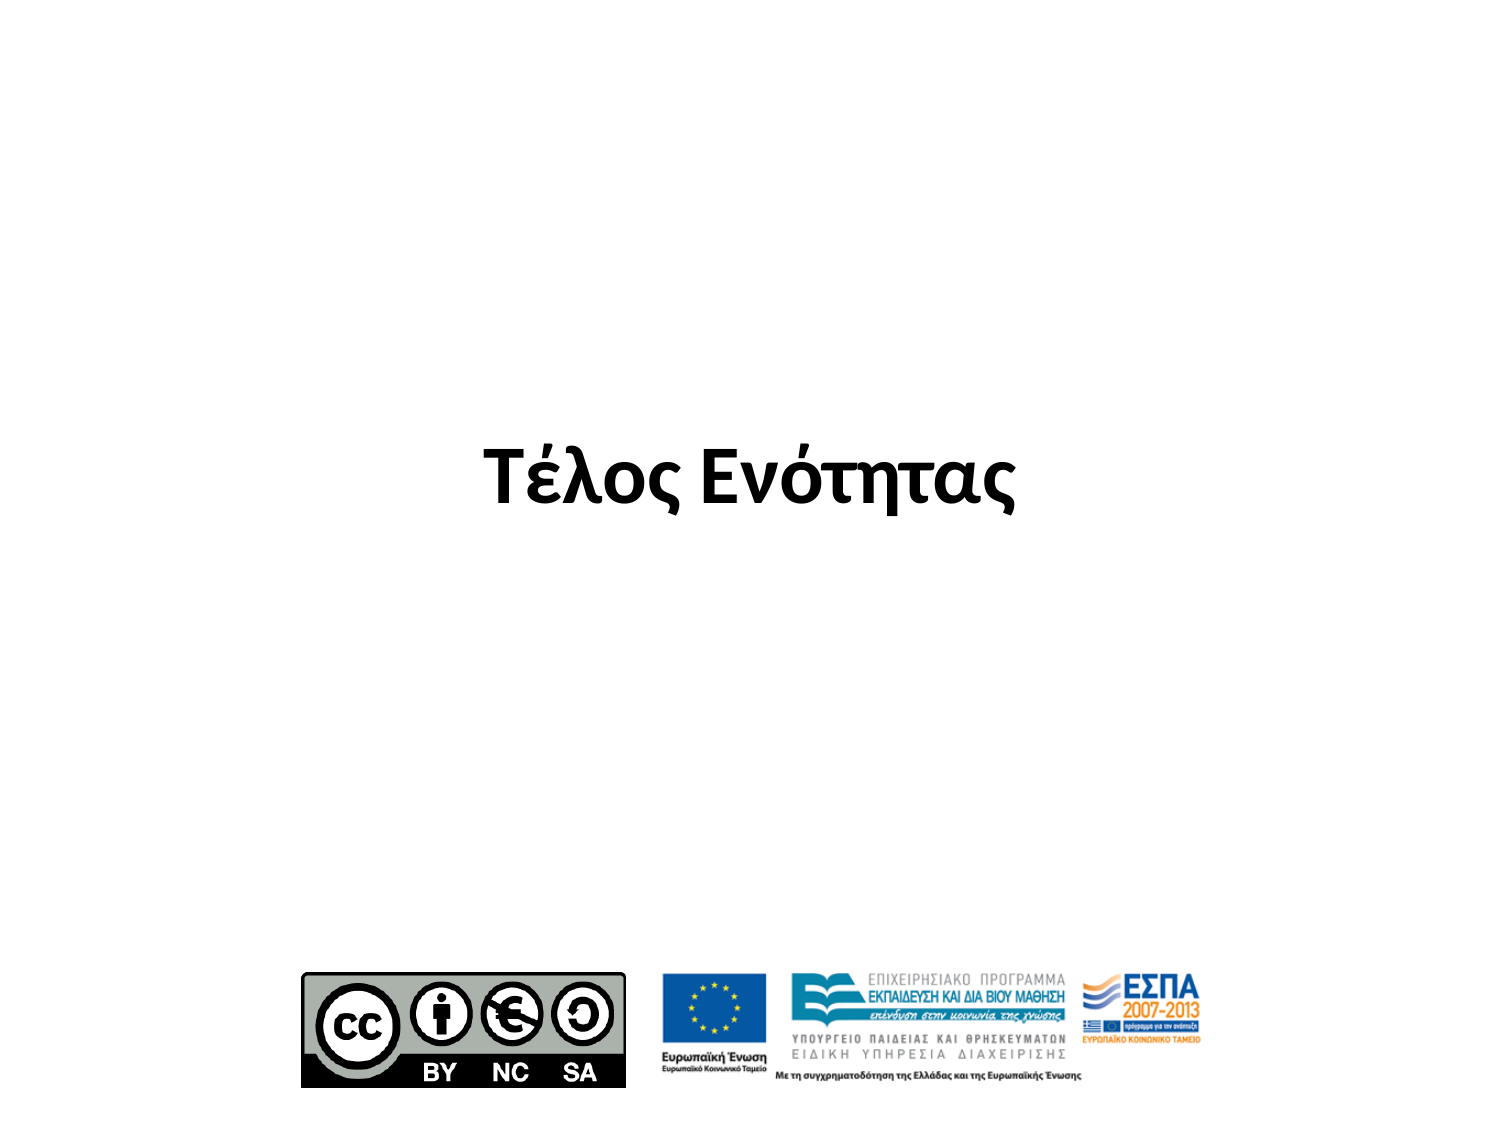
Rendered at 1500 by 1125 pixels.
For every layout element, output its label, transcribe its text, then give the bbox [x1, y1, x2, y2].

picture [301, 972, 626, 1089]
picture [655, 972, 1205, 1092]
title Τέλος Ενότητας [112, 349, 1388, 591]
